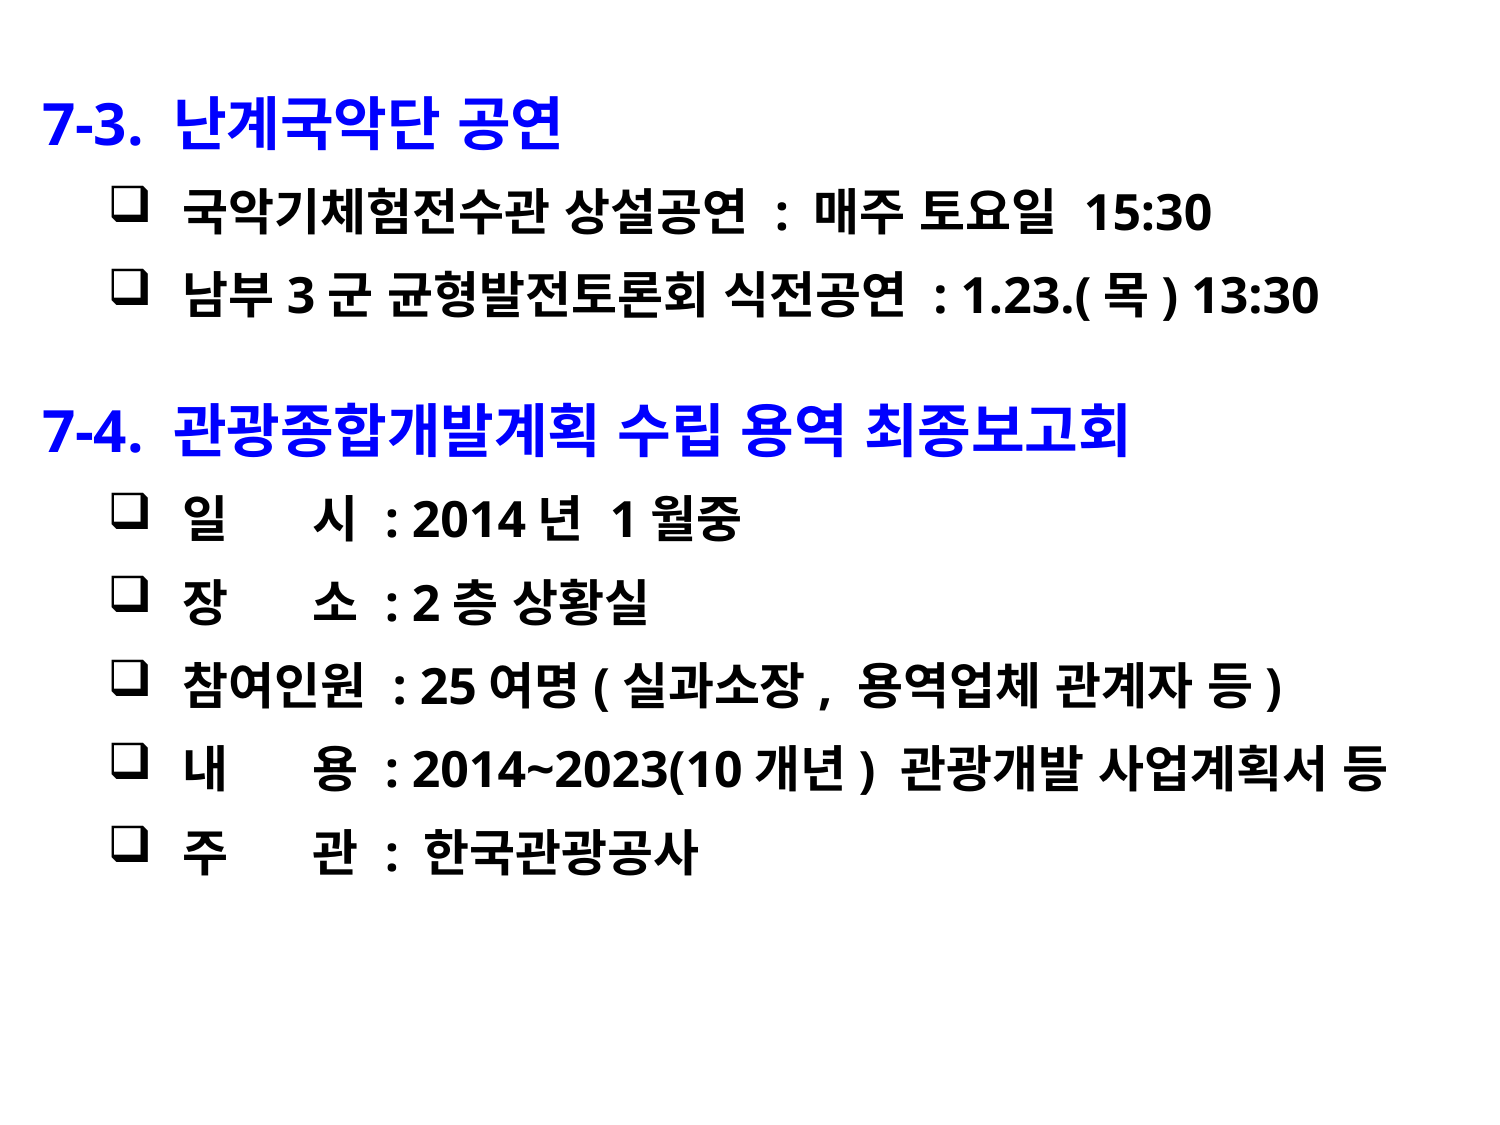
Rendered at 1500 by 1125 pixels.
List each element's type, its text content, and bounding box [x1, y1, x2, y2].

text_box 7-4. 관광종합개발계획 수립 용역 최종보고회 일 시 : 2014년 1월중 장 소 : 2층 상황실 참여인원 : 25여명(실과소장, 용역업체 관계자 등) 내 용 : 2014~2023(10개년) 관광개발 사업계획서 등 주 관 : 한국관광공사 [17, 373, 1441, 894]
text_box 7-3. 난계국악단 공연 국악기체험전수관 상설공연 : 매주 토요일 15:30 남부3군 균형발전토론회 식전공연 : 1.23.(목) 13:30 [17, 66, 1441, 339]
